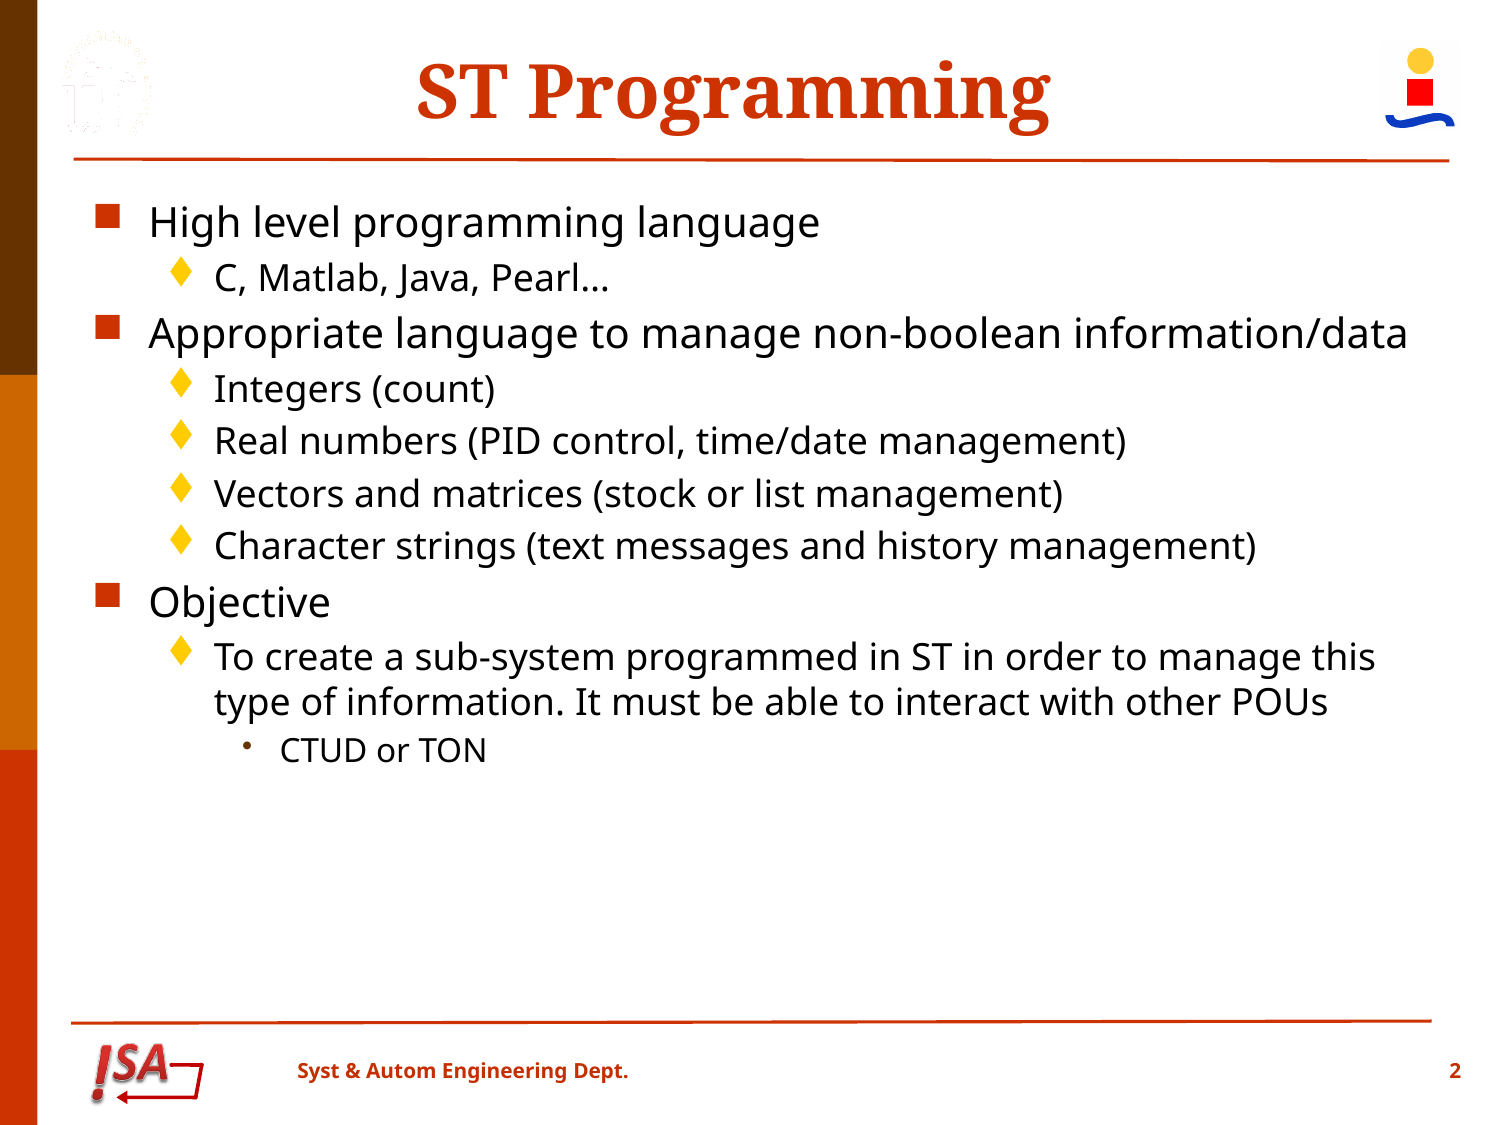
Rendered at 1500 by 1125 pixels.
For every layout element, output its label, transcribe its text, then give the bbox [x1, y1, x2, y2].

slide_number 2 [1379, 1049, 1477, 1125]
list High level programming language C, Matlab, Java, Pearl… Appropriate language to manage non-boolean information/data Integers (count) Real numbers (PID control, time/date management) Vectors and matrices (stock or list management) Character strings (text messages and history management) Objective To create a sub-system programmed in ST in order to manage this type of information. It must be able to interact with other POUs CTUD or TON [76, 188, 1428, 987]
title ST Programming [187, 30, 1396, 148]
